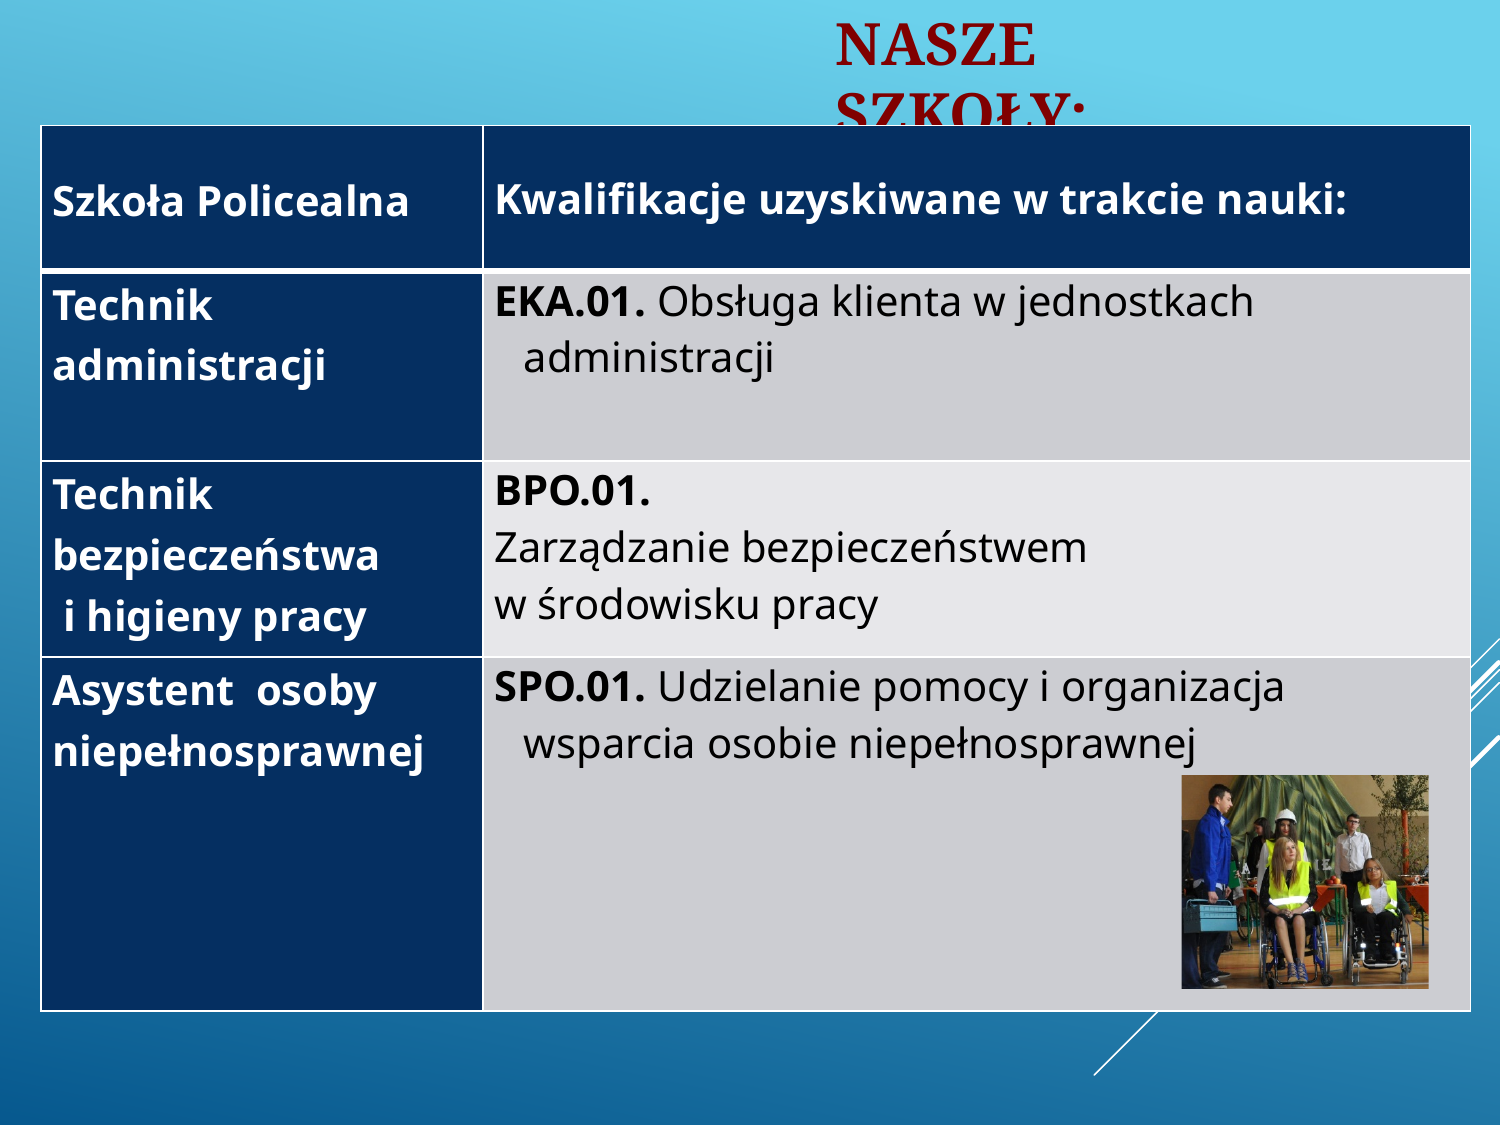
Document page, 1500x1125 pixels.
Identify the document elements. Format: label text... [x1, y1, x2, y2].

picture [1181, 774, 1429, 989]
table_cell Technik bezpieczeństwa i higieny pracy [42, 462, 482, 656]
table_header Szkoła Policealna [42, 126, 482, 268]
table_cell Technik administracji [42, 274, 482, 460]
table_cell Asystent osoby niepełnosprawnej [42, 658, 482, 1010]
table_cell BPO.01. Zarządzanie bezpieczeństwem w środowisku pracy [484, 462, 1470, 656]
text_box NASZE SZKOŁY: [820, 0, 1306, 97]
table_cell EKA.01. Obsługa klienta w jednostkach administracji [484, 274, 1470, 460]
table_header Kwalifikacje uzyskiwane w trakcie nauki: [484, 126, 1470, 268]
table_cell SPO.01. Udzielanie pomocy i organizacja wsparcia osobie niepełnosprawnej [484, 658, 1470, 1010]
